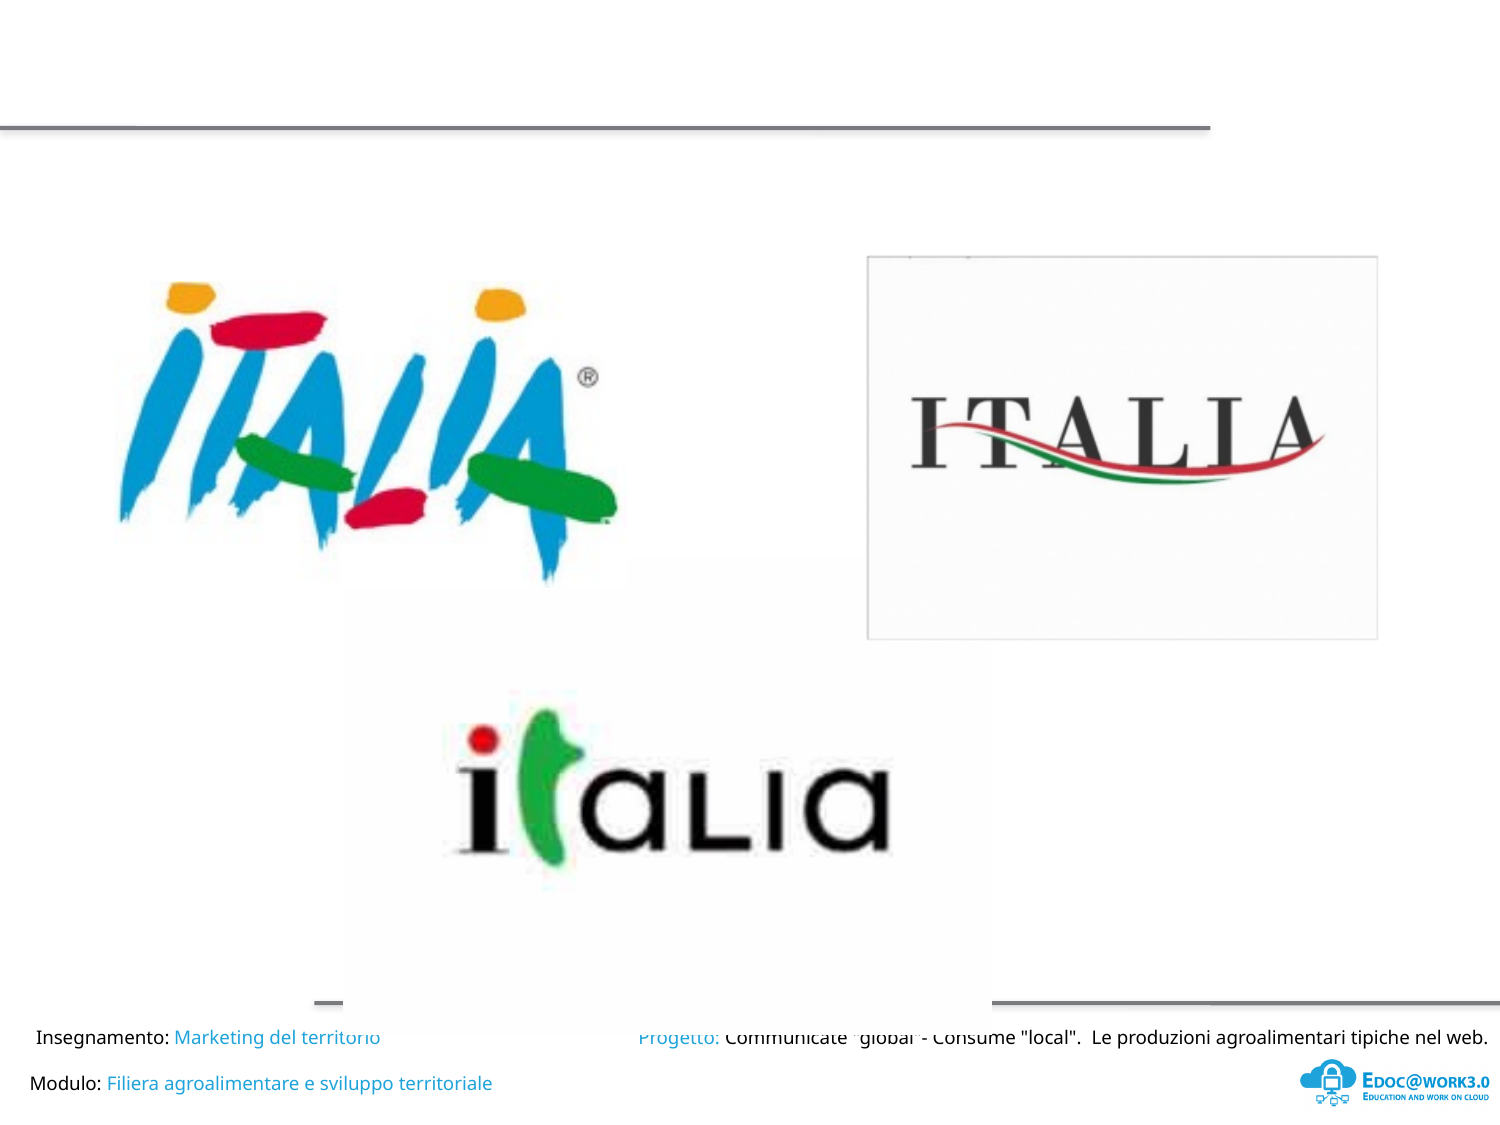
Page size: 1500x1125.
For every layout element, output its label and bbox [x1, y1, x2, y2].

picture [1298, 1057, 1500, 1111]
picture [113, 255, 1380, 1036]
